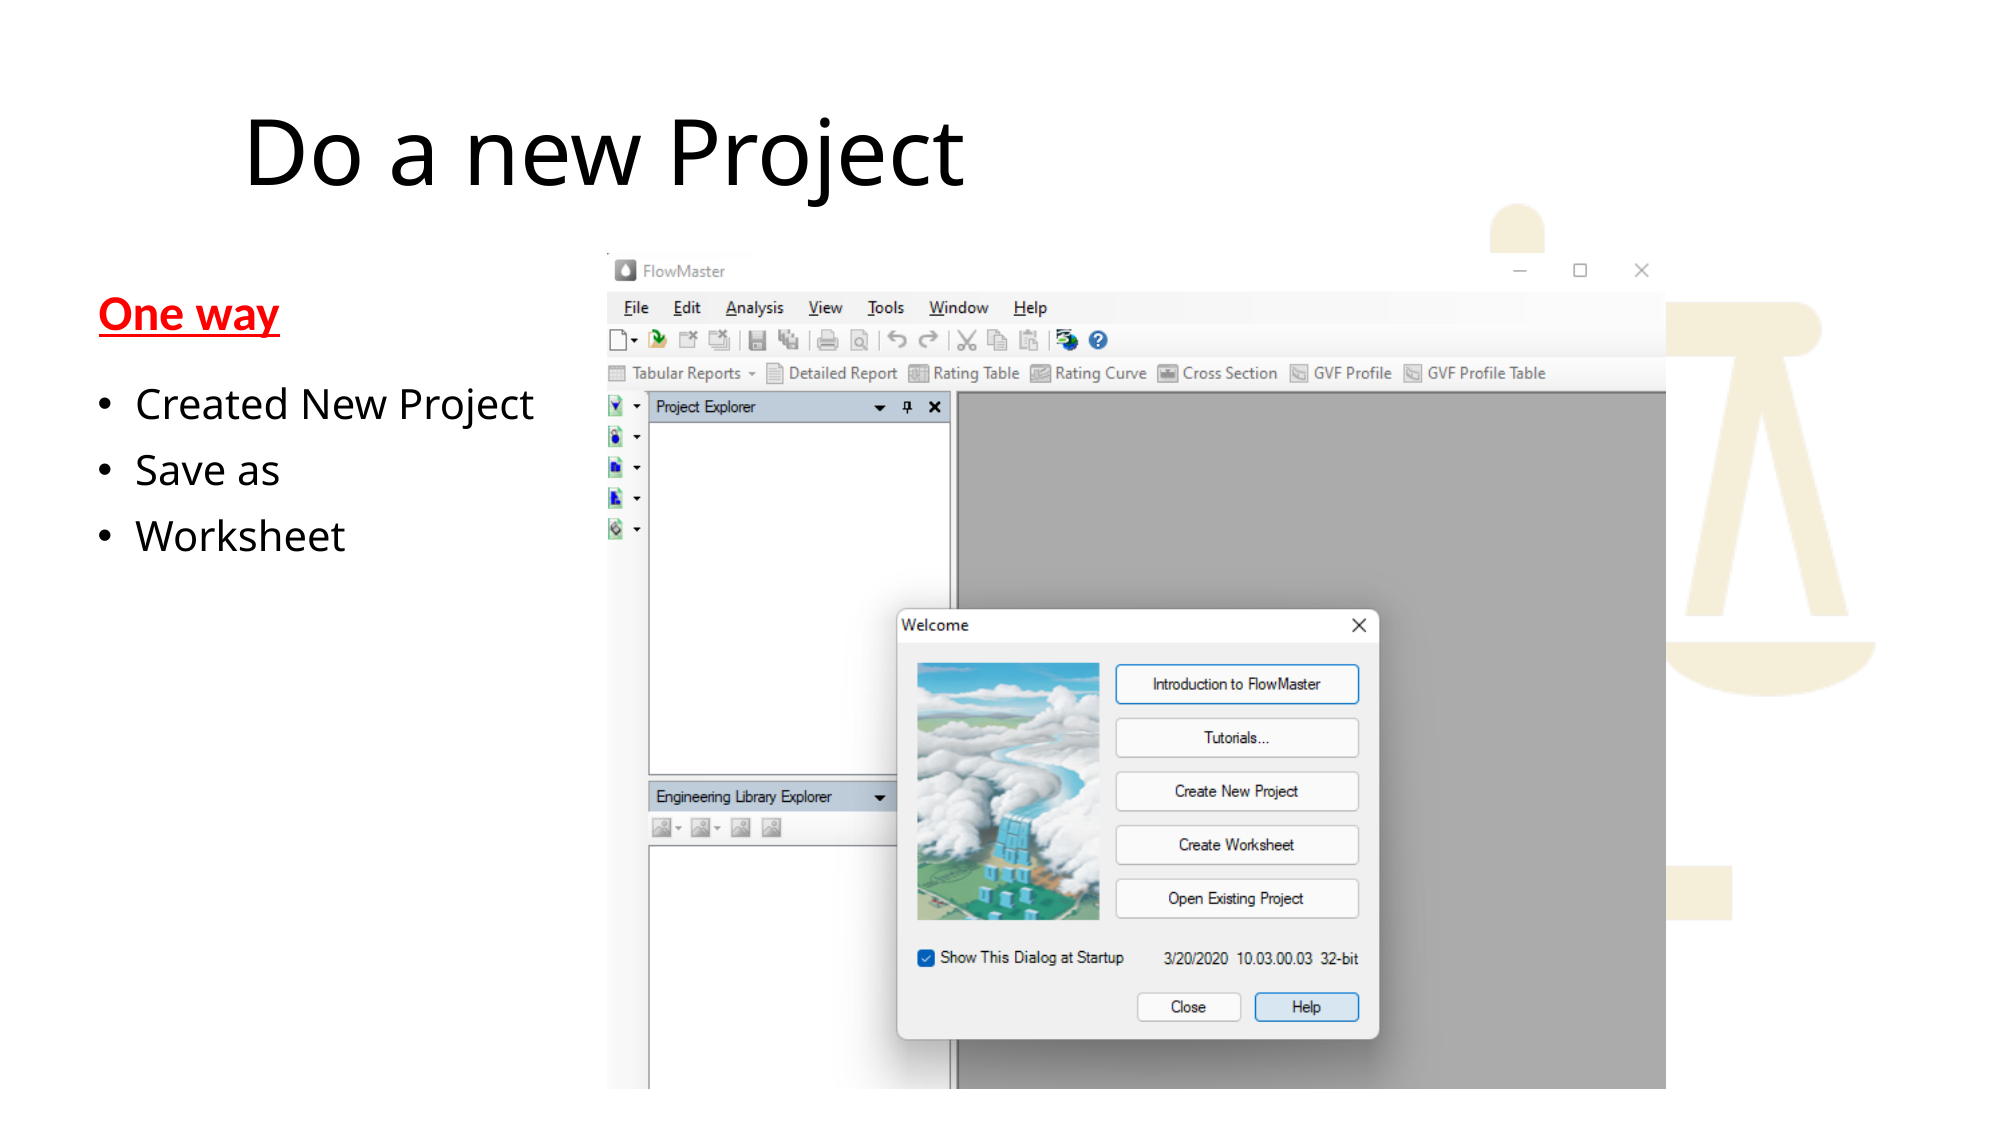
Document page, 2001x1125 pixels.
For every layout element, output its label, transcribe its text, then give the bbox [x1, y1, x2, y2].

picture [607, 133, 1947, 1089]
list Created New Project Save as Worksheet [82, 375, 607, 653]
title Do a new Project [227, 35, 1115, 277]
text_box One way [83, 273, 295, 348]
